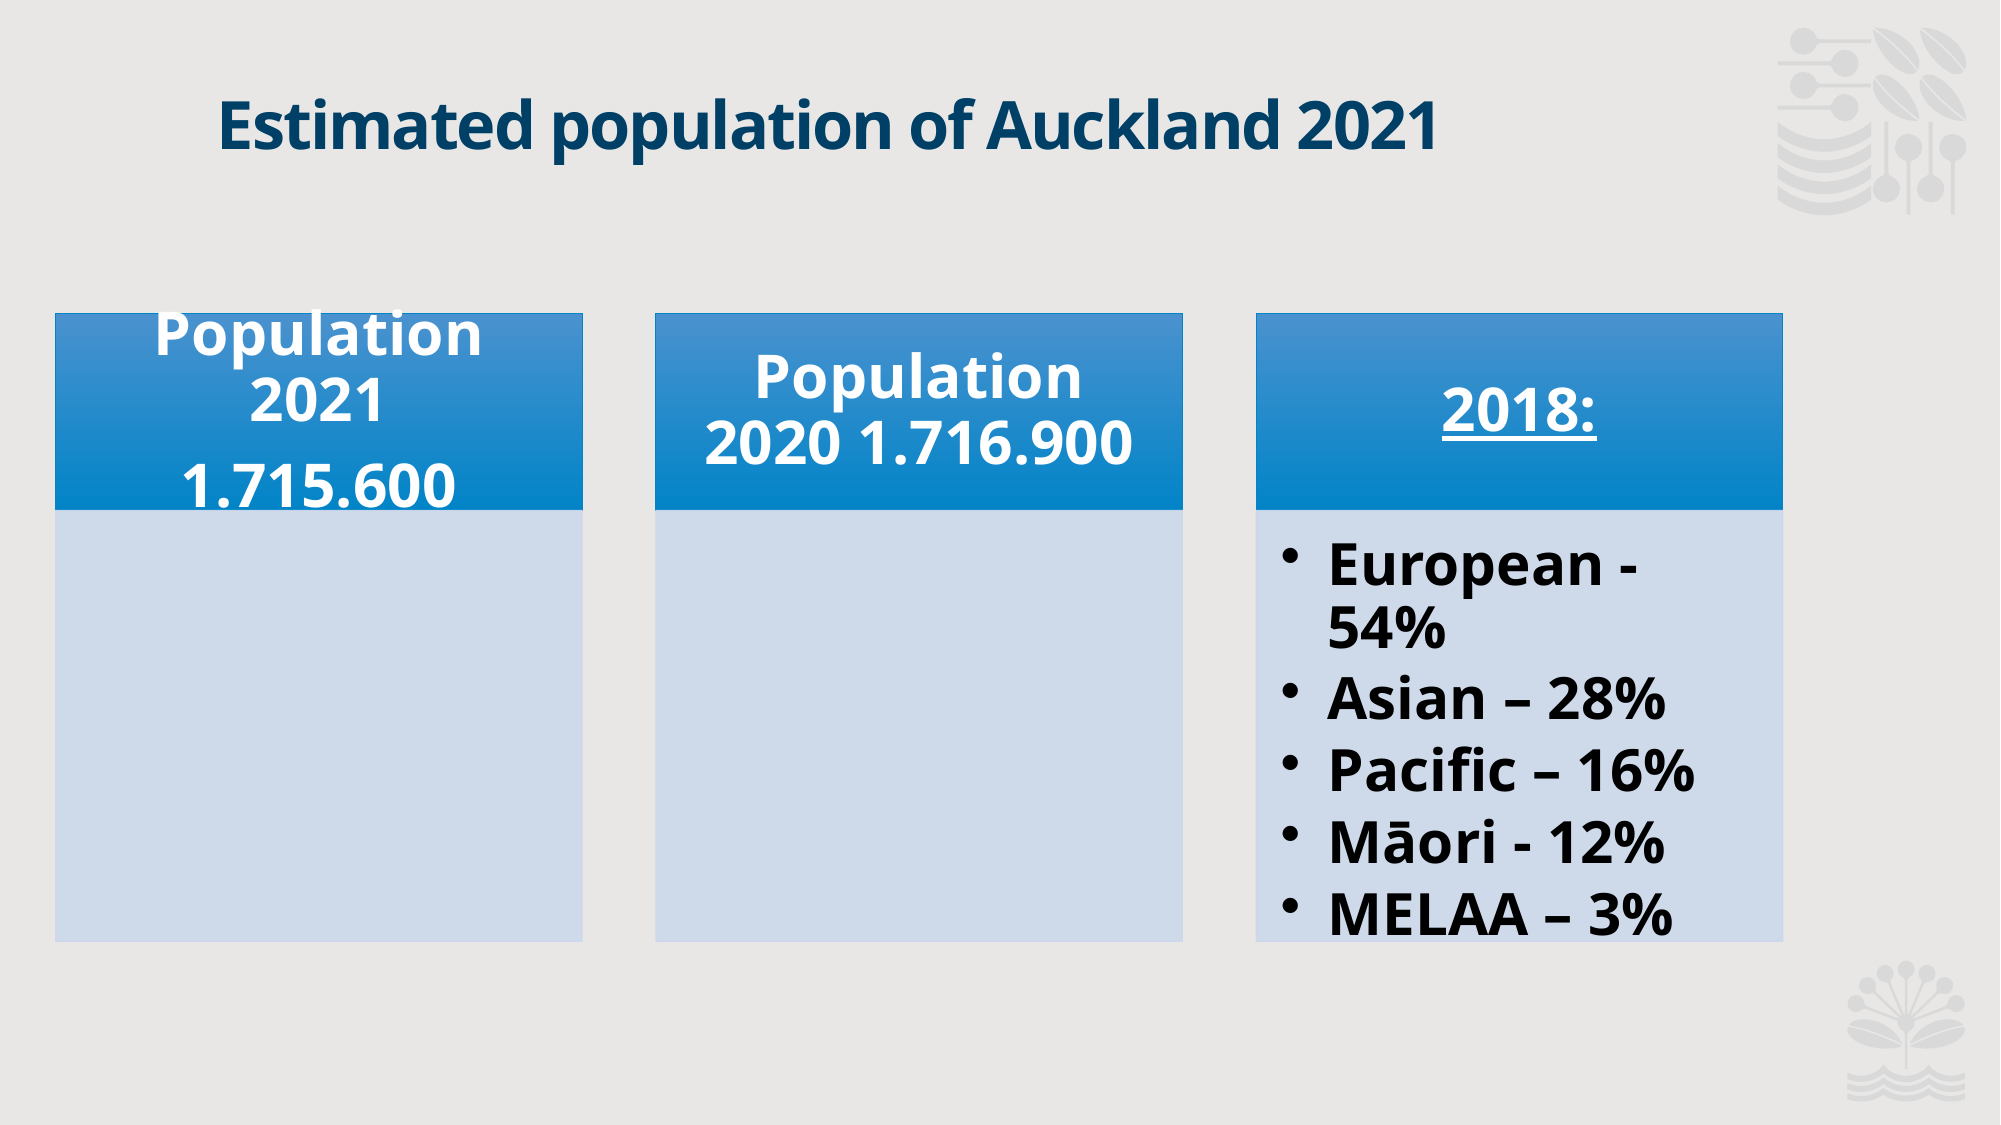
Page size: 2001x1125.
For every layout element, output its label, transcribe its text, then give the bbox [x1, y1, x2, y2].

title Estimated population of Auckland 2021 [216, 91, 1786, 164]
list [54, 160, 1784, 1094]
